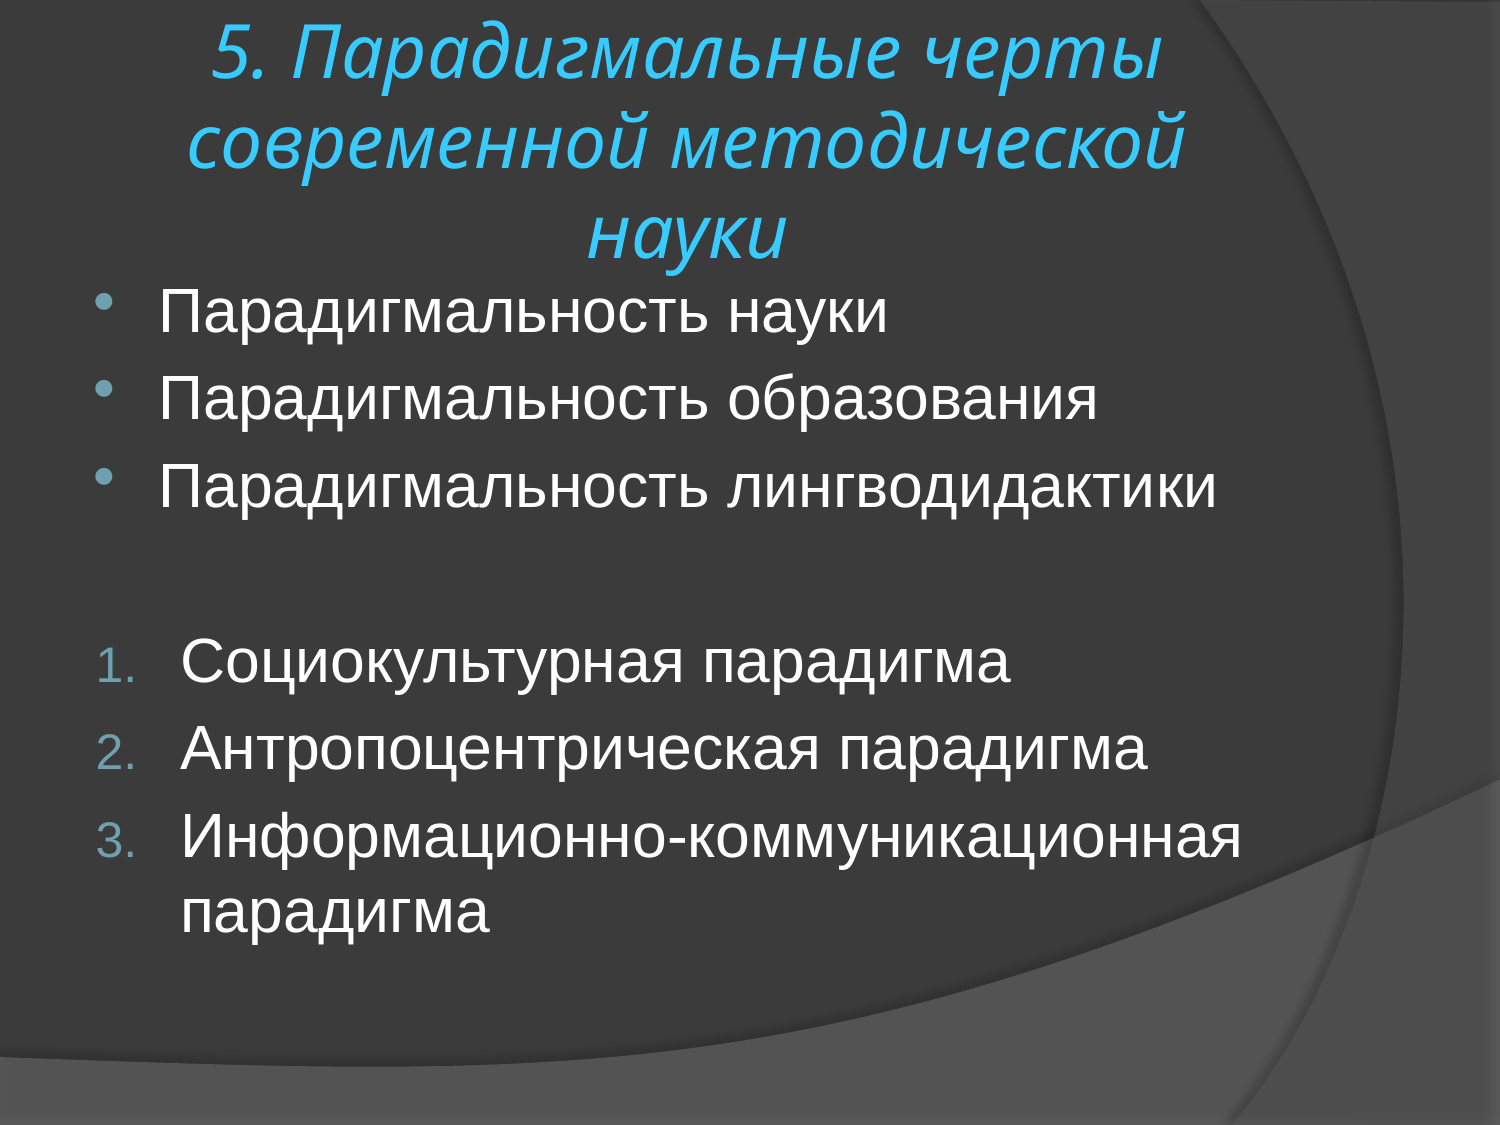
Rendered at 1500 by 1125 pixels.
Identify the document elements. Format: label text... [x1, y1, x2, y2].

title 5. Парадигмальные черты современной методической науки [75, 45, 1300, 233]
list Парадигмальность науки Парадигмальность образования Парадигмальность лингводидактики Социокультурная парадигма Антропоцентрическая парадигма Информационно-коммуникационная парадигма [75, 262, 1300, 1005]
